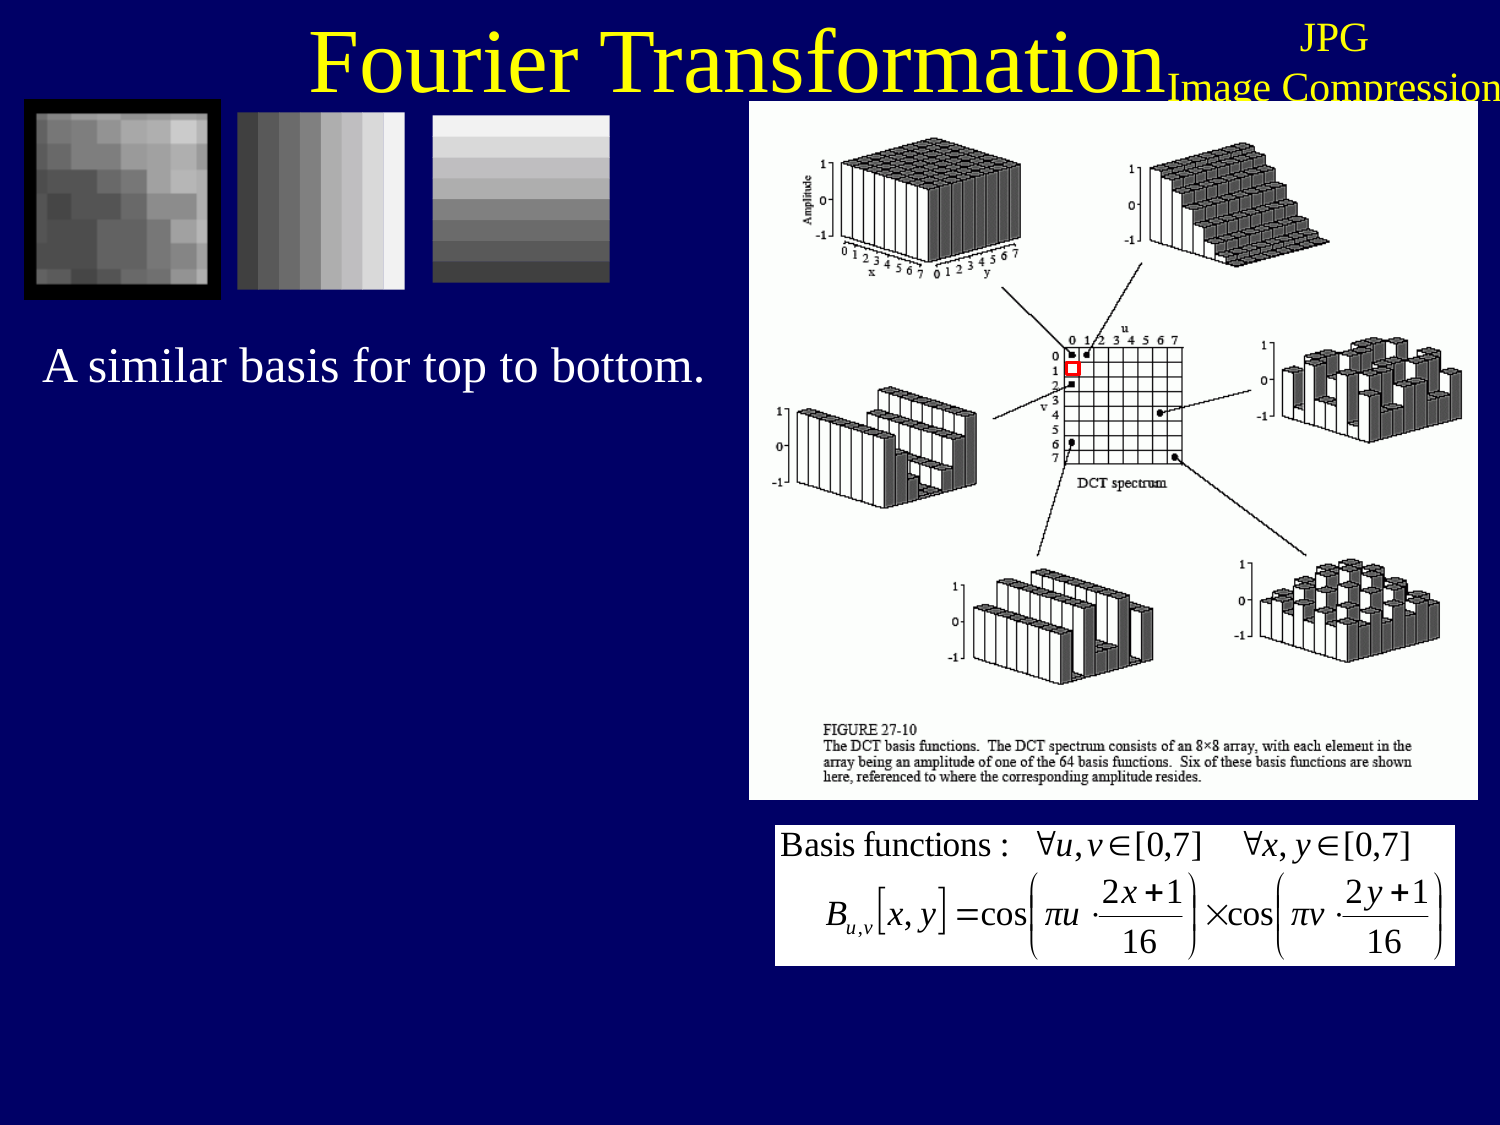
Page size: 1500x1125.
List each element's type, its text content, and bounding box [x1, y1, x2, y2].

picture [749, 101, 1478, 800]
picture [24, 99, 221, 301]
text_box A similar basis for top to bottom. [27, 324, 722, 400]
text_box JPG Image Compression [1151, 2, 1500, 118]
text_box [437, 110, 605, 288]
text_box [774, 824, 1455, 967]
text_box Fourier Transformation [112, 0, 1388, 150]
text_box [237, 112, 405, 290]
